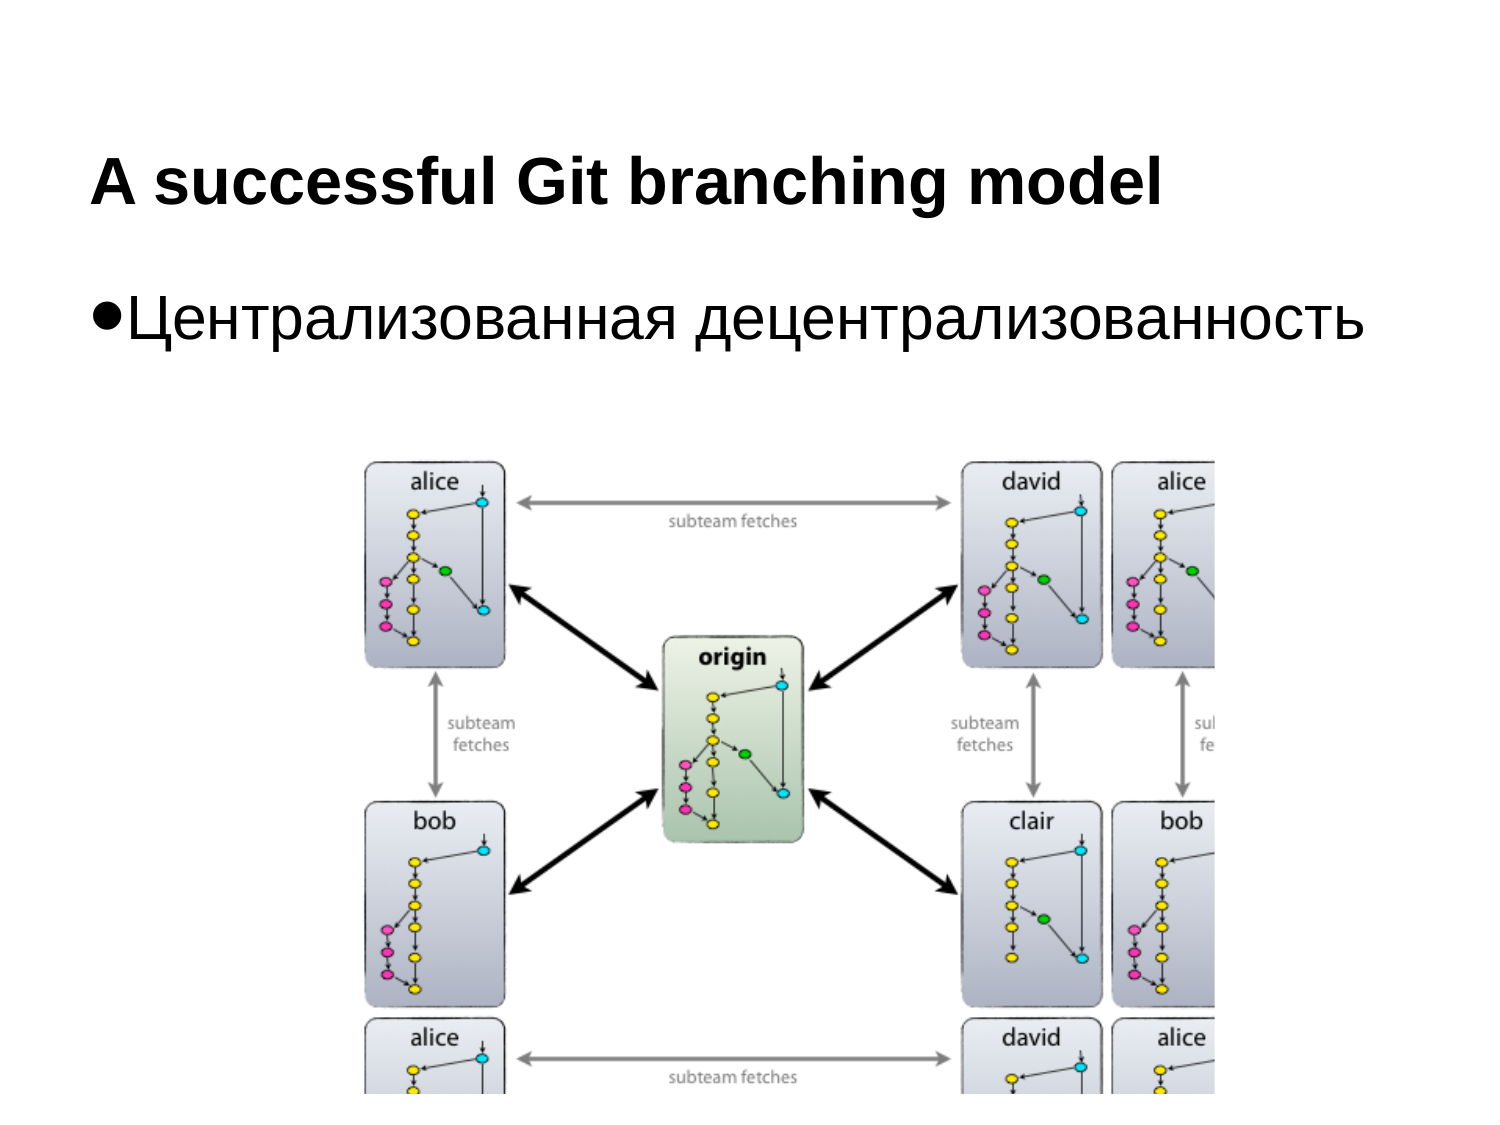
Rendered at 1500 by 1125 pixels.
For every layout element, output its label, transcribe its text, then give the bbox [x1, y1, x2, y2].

text_box [360, 457, 1215, 1094]
text_box Централизованная децентрализованность [75, 262, 1471, 945]
text_box A successful Git branching model [75, 14, 1425, 233]
